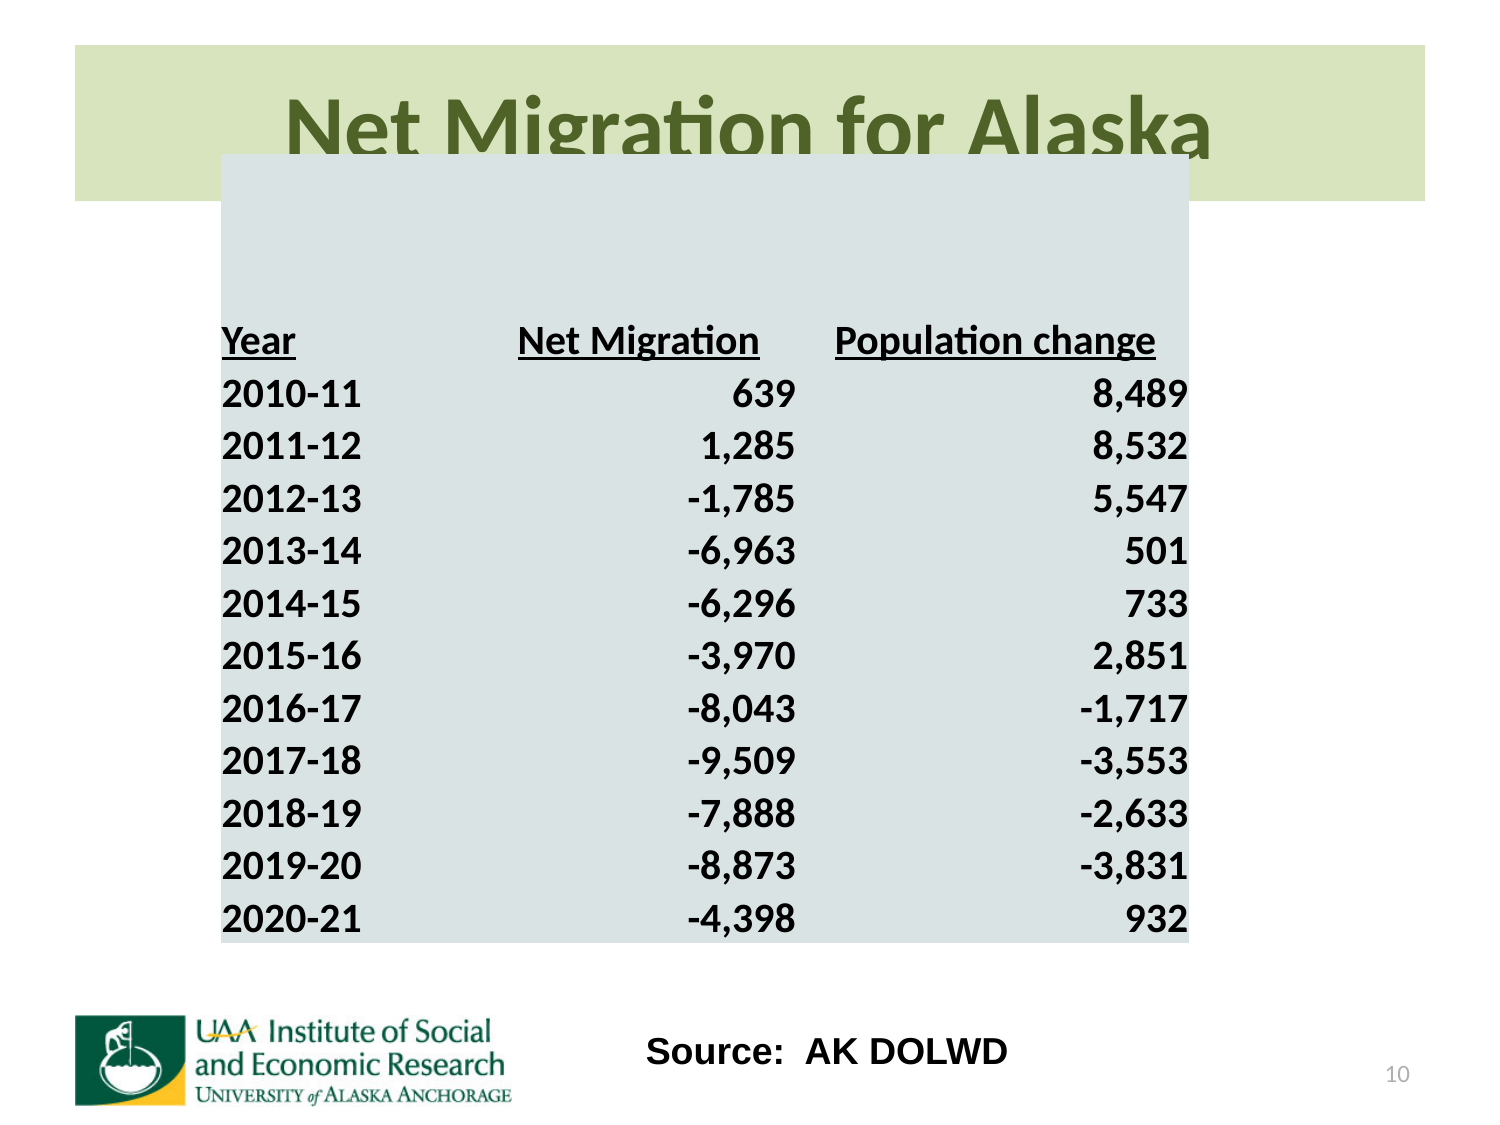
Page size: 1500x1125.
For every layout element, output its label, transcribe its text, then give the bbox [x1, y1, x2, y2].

table_cell -2,633 [796, 785, 1189, 838]
table_cell 2012-13 [221, 470, 479, 523]
table_cell -8,043 [479, 680, 796, 733]
table_cell 2020-21 [221, 890, 479, 943]
table_cell 5,547 [796, 470, 1189, 523]
table_cell 733 [796, 575, 1189, 628]
table_cell 2017-18 [221, 733, 479, 785]
table_cell 8,532 [796, 418, 1189, 470]
table_cell -3,553 [796, 733, 1189, 785]
title Net Migration for Alaska [75, 45, 1425, 202]
table_cell 2010-11 [221, 365, 479, 418]
table_header Year [221, 154, 479, 365]
table_cell -3,831 [796, 838, 1189, 890]
table_header Net Migration [479, 154, 796, 365]
table_cell 2011-12 [221, 418, 479, 470]
table_cell 2019-20 [221, 838, 479, 890]
table_cell 2015-16 [221, 628, 479, 680]
table_cell -1,717 [796, 680, 1189, 733]
table_header Population change [796, 154, 1189, 365]
table_cell -8,873 [479, 838, 796, 890]
table_cell -4,398 [479, 890, 796, 943]
table_cell 1,285 [479, 418, 796, 470]
table_cell -1,785 [479, 470, 796, 523]
table_cell 8,489 [796, 365, 1189, 418]
table_cell 2014-15 [221, 575, 479, 628]
table_cell 932 [796, 890, 1189, 943]
table_cell 2,851 [796, 628, 1189, 680]
table_cell -7,888 [479, 785, 796, 838]
table_cell -9,509 [479, 733, 796, 785]
text_box Source: AK DOLWD [631, 1019, 1350, 1079]
table_cell -6,296 [479, 575, 796, 628]
table_cell -3,970 [479, 628, 796, 680]
table_cell -6,963 [479, 523, 796, 575]
picture [75, 1015, 512, 1107]
table_cell 2013-14 [221, 523, 479, 575]
table_cell 501 [796, 523, 1189, 575]
table_cell 2016-17 [221, 680, 479, 733]
table_cell 2018-19 [221, 785, 479, 838]
slide_number 10 [1074, 1042, 1425, 1103]
table_cell 639 [479, 365, 796, 418]
